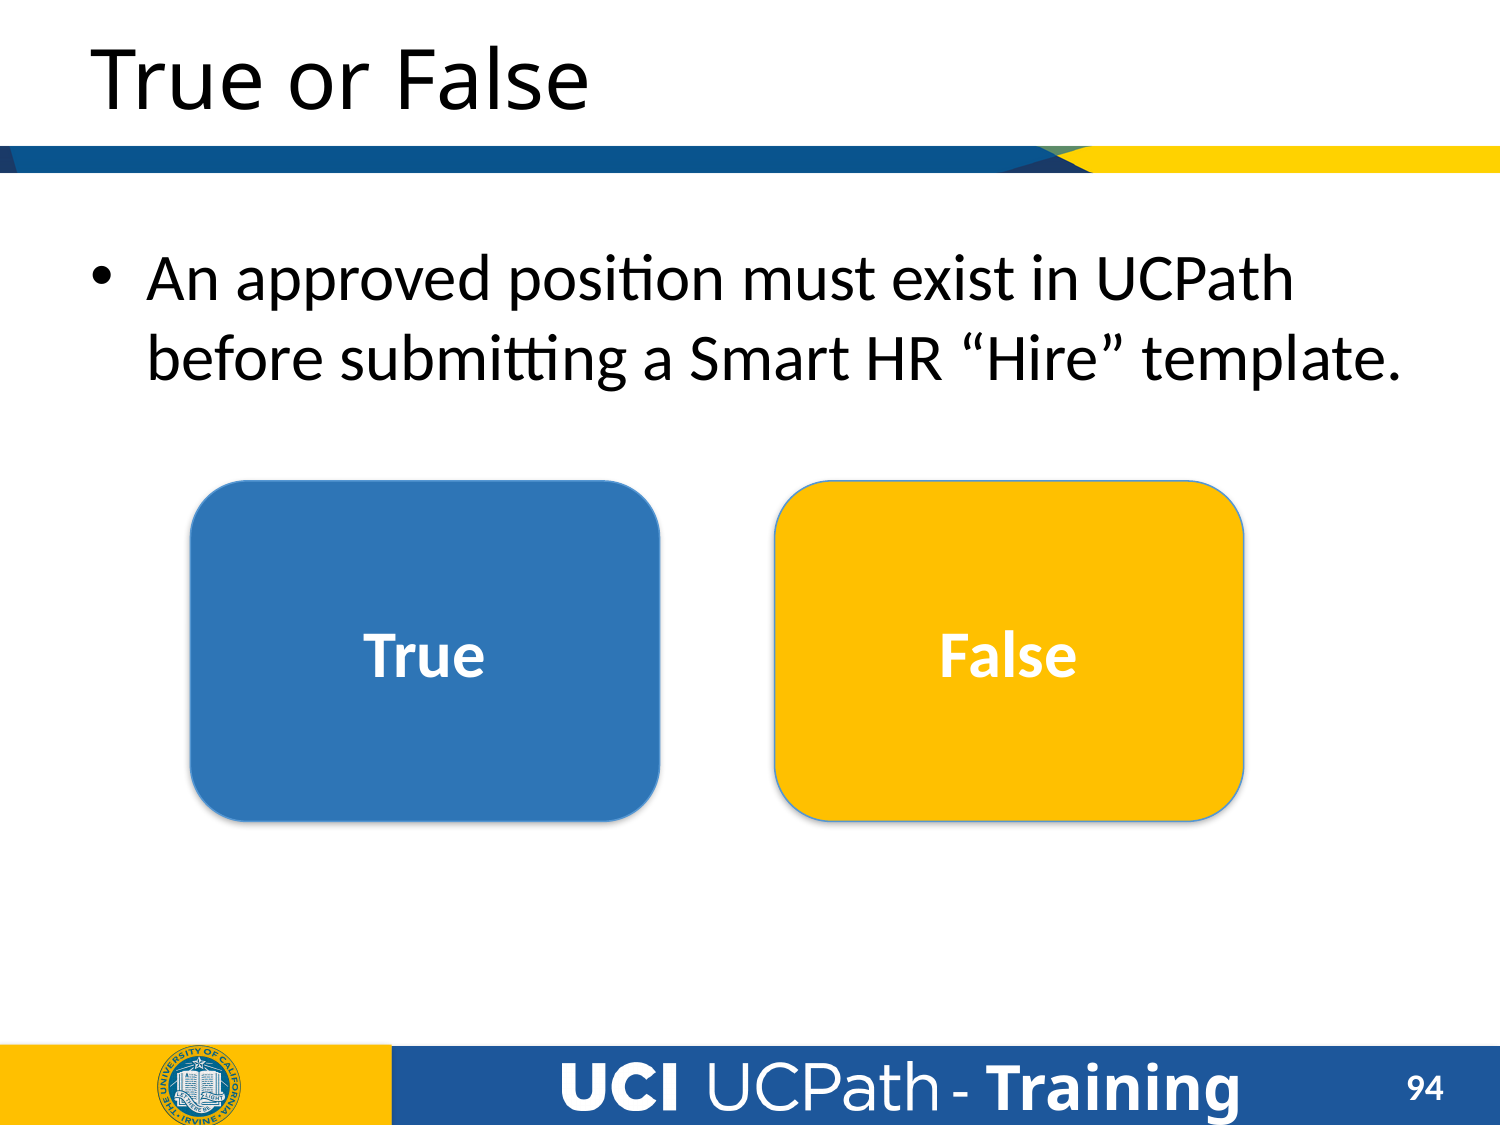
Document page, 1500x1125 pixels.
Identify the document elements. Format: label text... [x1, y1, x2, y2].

picture [157, 1045, 241, 1125]
text_box True [189, 480, 661, 823]
title True or False [75, 6, 1425, 147]
picture [562, 1061, 937, 1111]
picture [0, 120, 1500, 251]
list An approved position must exist in UCPath before submitting a Smart HR “Hire” template. [75, 226, 1425, 1005]
text_box False [773, 480, 1245, 823]
